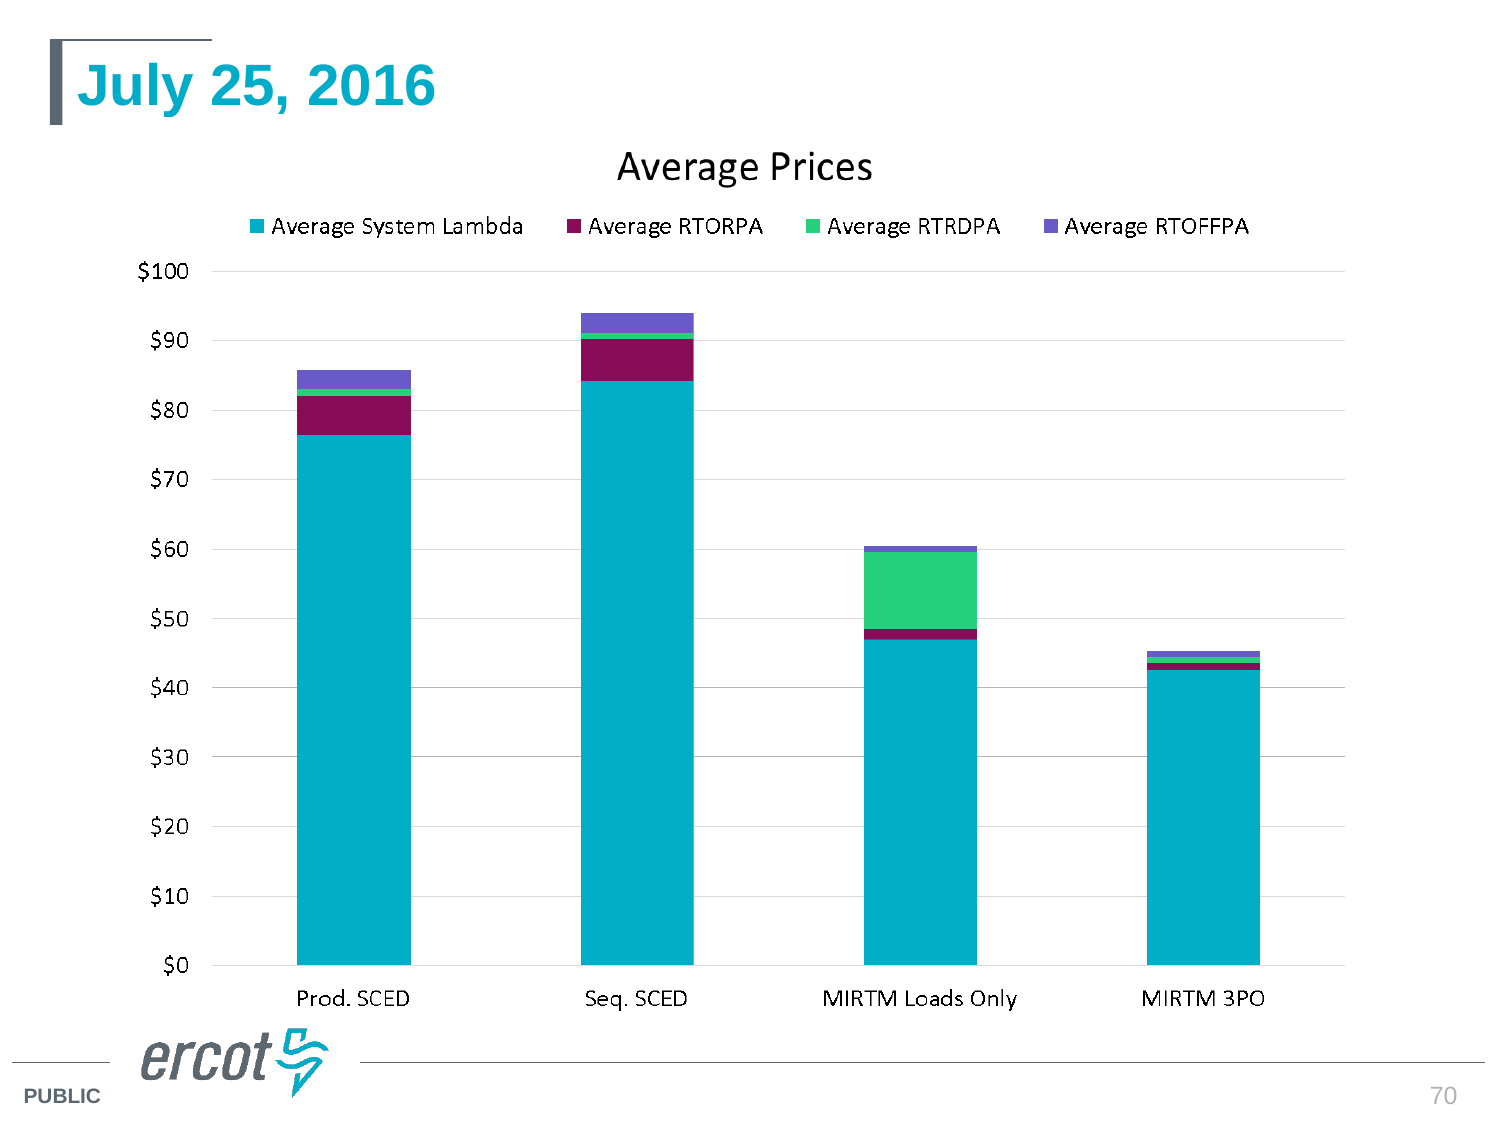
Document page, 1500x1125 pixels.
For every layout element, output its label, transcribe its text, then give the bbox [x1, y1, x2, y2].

slide_number 70 [1400, 1076, 1488, 1113]
picture [124, 124, 1365, 1100]
title July 25, 2016 [62, 39, 1450, 125]
